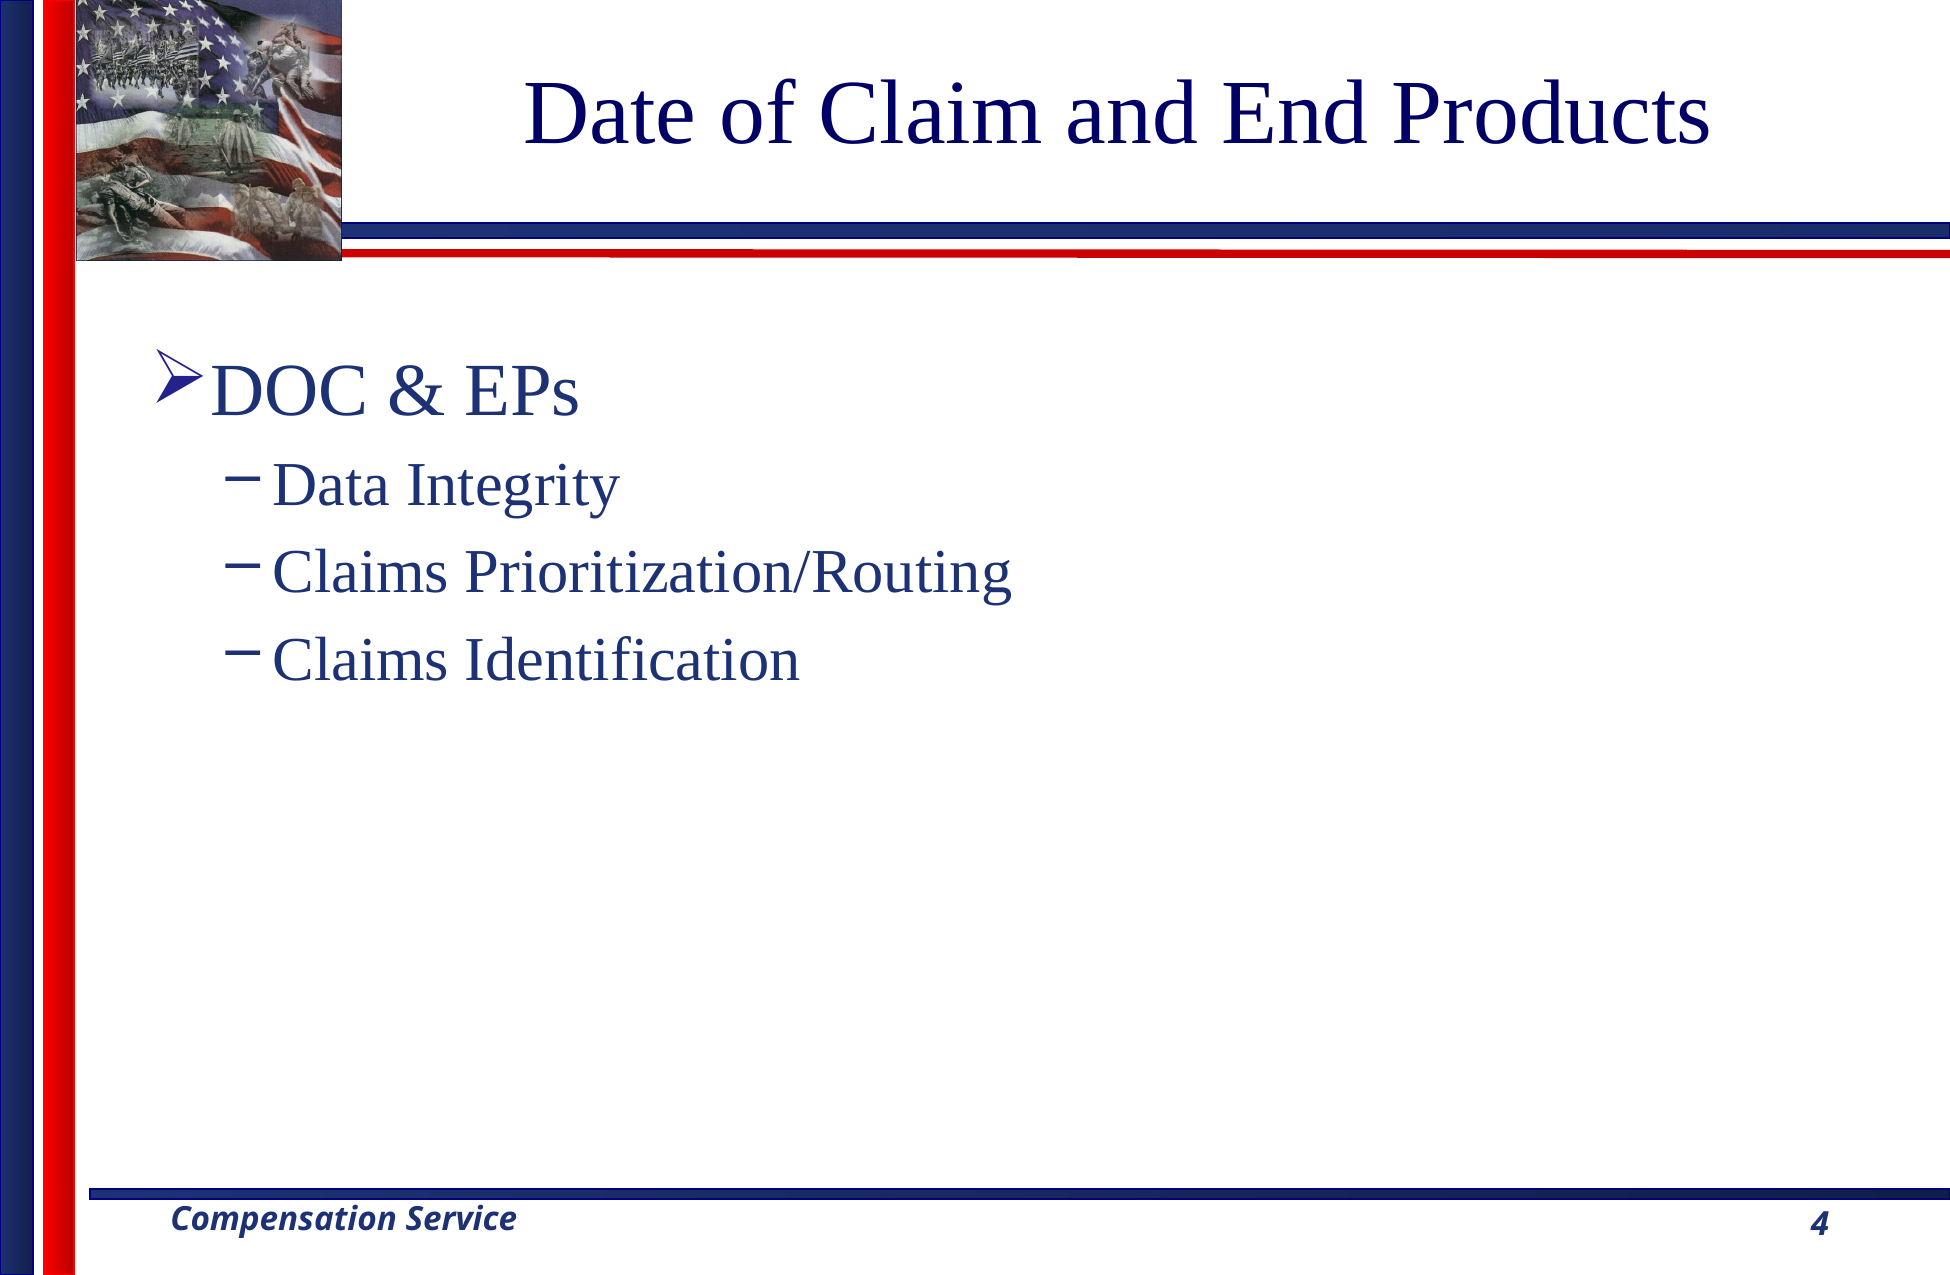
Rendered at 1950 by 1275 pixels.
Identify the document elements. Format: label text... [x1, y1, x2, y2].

slide_number 4 [1689, 1181, 1950, 1267]
list DOC & EPs Data Integrity Claims Prioritization/Routing Claims Identification [135, 332, 1887, 1126]
picture [76, 0, 342, 261]
title Date of Claim and End Products [341, 0, 1897, 215]
